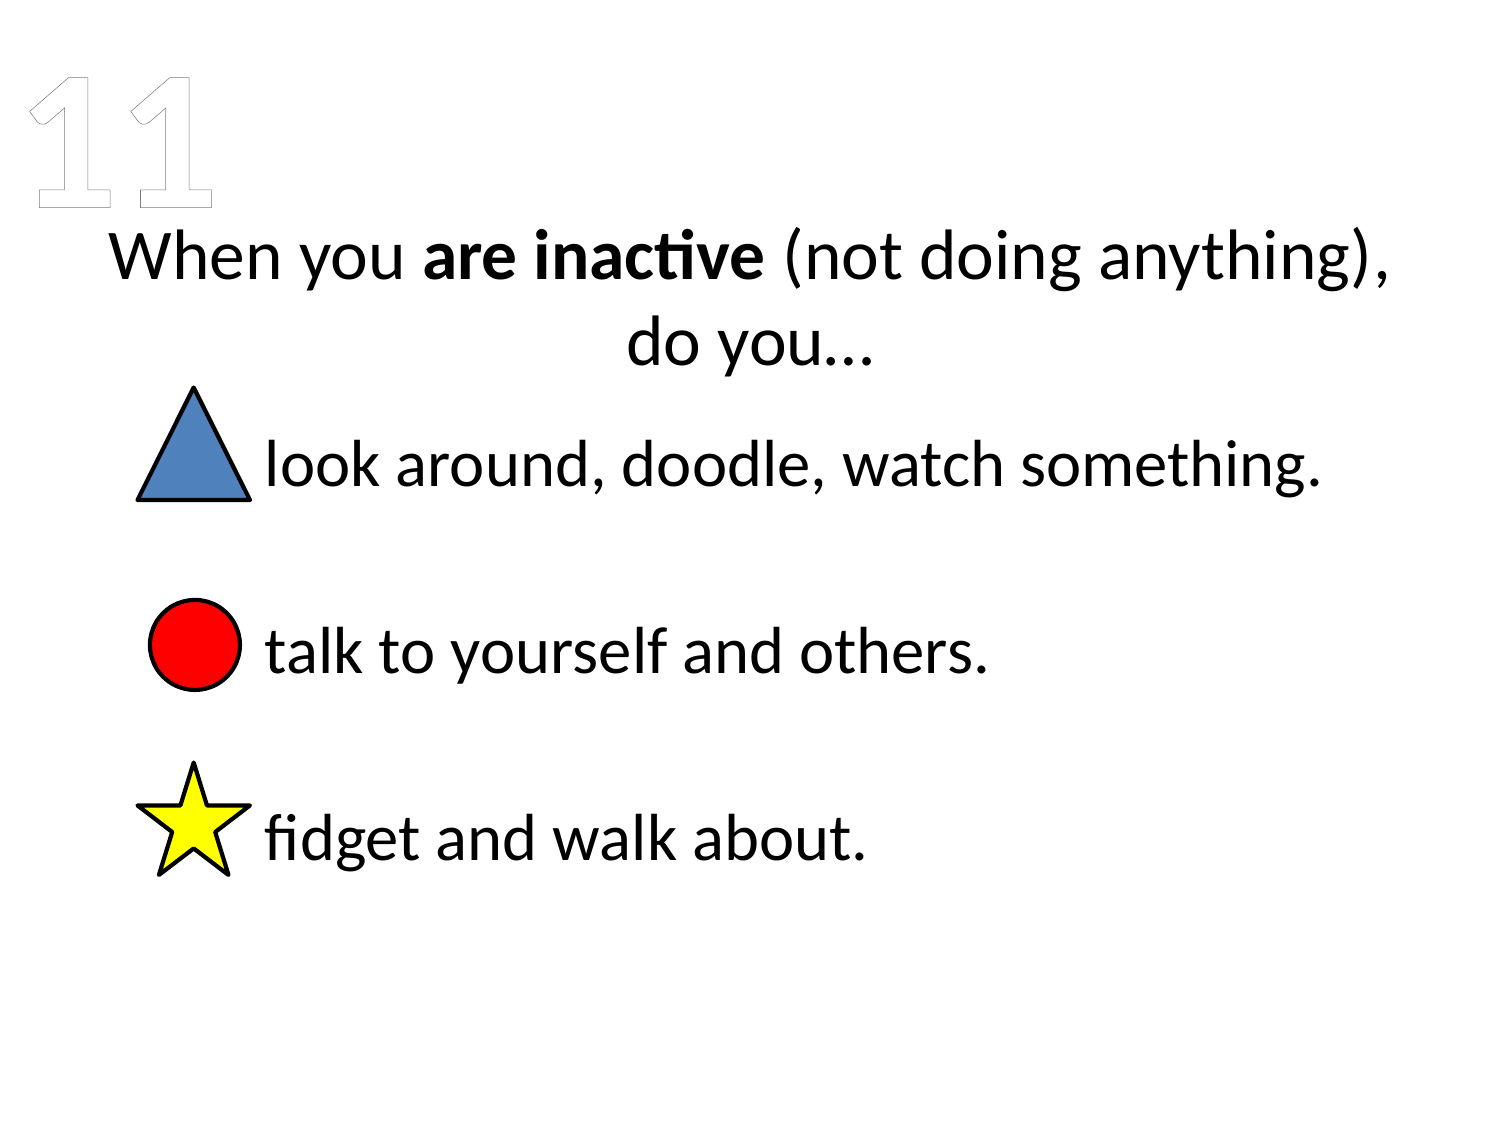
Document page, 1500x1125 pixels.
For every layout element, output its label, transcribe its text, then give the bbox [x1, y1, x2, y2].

text_box [147, 597, 243, 693]
title When you are inactive (not doing anything), do you… [75, 200, 1425, 388]
text_box [135, 385, 252, 503]
text_box [135, 760, 252, 877]
text_box 11 [1, 0, 234, 255]
list look around, doodle, watch something. talk to yourself and others. fidget and walk about. [249, 412, 1425, 1030]
